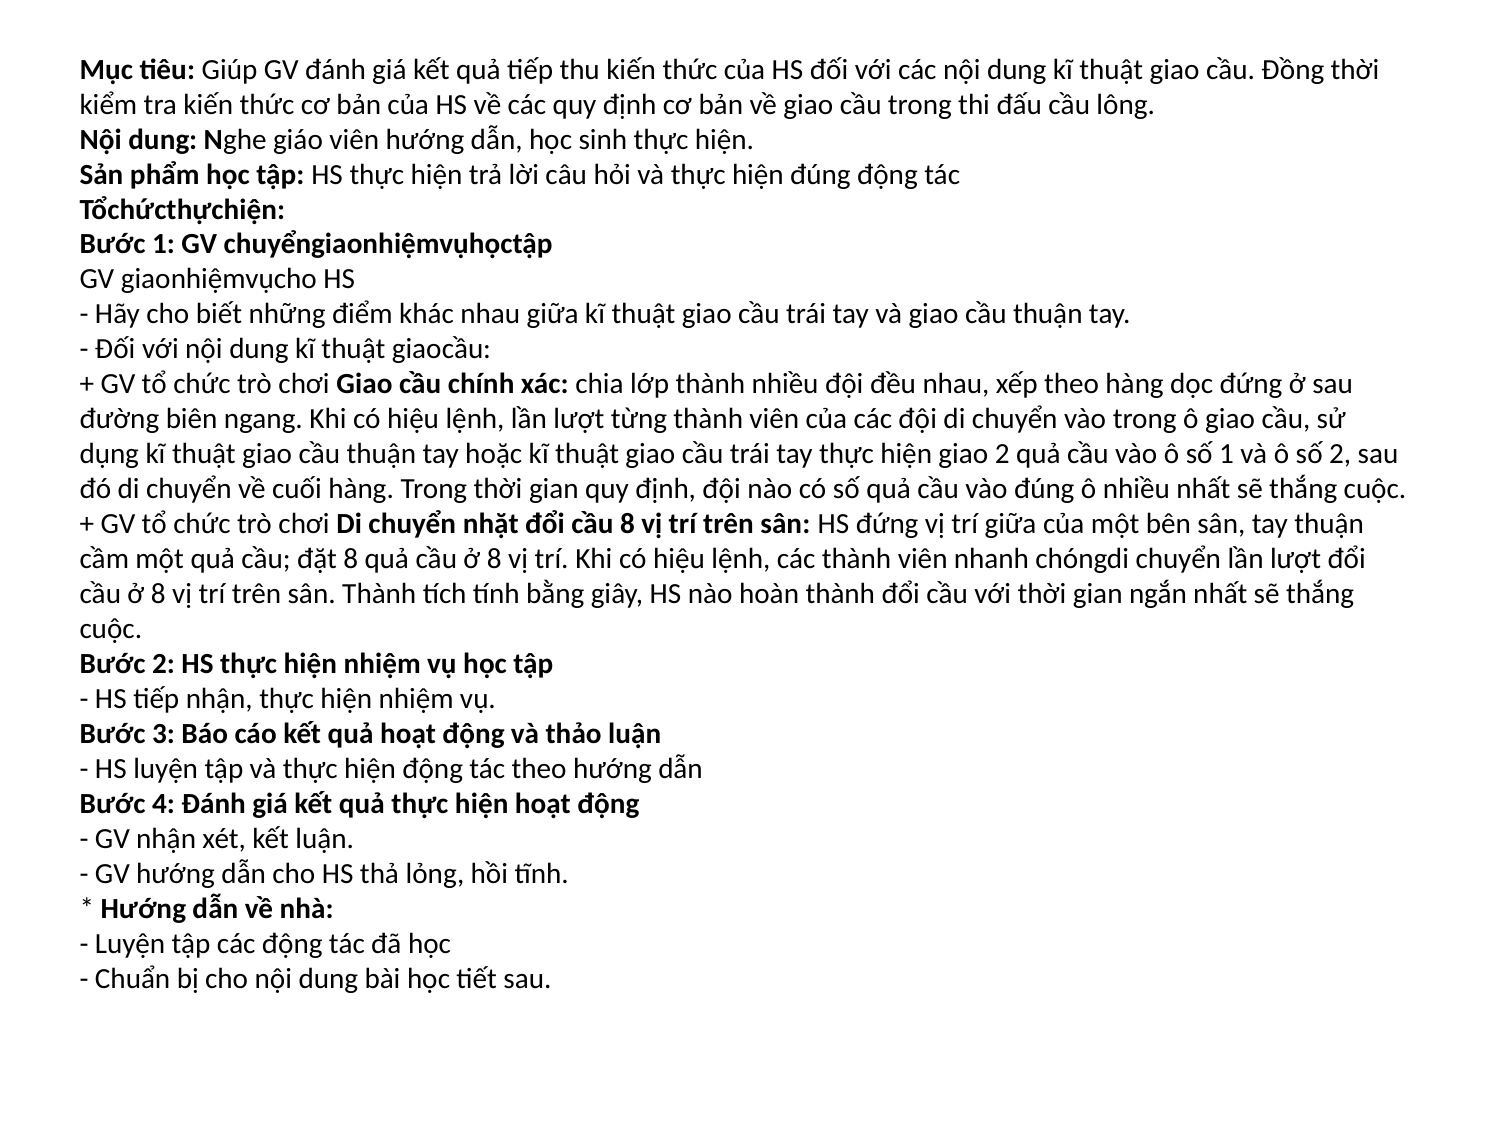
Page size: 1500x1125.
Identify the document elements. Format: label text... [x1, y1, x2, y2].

text_box Mục tiêu: Giúp GV đánh giá kết quả tiếp thu kiến thức của HS đối với các nội dung kĩ thuật giao cầu. Đồng thời kiểm tra kiến thức cơ bản của HS về các quy định cơ bản về giao cầu trong thi đấu cầu lông. Nội dung: Nghe giáo viên hướng dẫn, học sinh thực hiện. Sản phẩm học tập: HS thực hiện trả lời câu hỏi và thực hiện đúng động tác Tổchứcthựchiện: Bước 1: GV chuyểngiaonhiệmvụhọctập GV giaonhiệmvụcho HS - Hãy cho biết những điểm khác nhau giữa kĩ thuật giao cầu trái tay và giao cầu thuận tay. - Đối với nội dung kĩ thuật giaocầu: + GV tổ chức trò chơi Giao cầu chính xác: chia lớp thành nhiều đội đều nhau, xếp theo hàng dọc đứng ở sau đường biên ngang. Khi có hiệu lệnh, lần lượt từng thành viên của các đội di chuyển vào trong ô giao cầu, sử dụng kĩ thuật giao cầu thuận tay hoặc kĩ thuật giao cầu trái tay thực hiện giao 2 quả cầu vào ô số 1 và ô số 2, sau đó di chuyển về cuối hàng. Trong thời gian quy định, đội nào có số quả cầu vào đúng ô nhiều nhất sẽ thắng cuộc. + GV tổ chức trò chơi Di chuyển nhặt đổi cầu 8 vị trí trên sân: HS đứng vị trí giữa của một bên sân, tay thuận cầm một quả cầu; đặt 8 quả cầu ở 8 vị trí. Khi có hiệu lệnh, các thành viên nhanh chóngdi chuyển lần lượt đổi cầu ở 8 vị trí trên sân. Thành tích tính bằng giây, HS nào hoàn thành đổi cầu với thời gian ngắn nhất sẽ thắng cuộc. Bước 2: HS thực hiện nhiệm vụ học tập - HS tiếp nhận, thực hiện nhiệm vụ. Bước 3: Báo cáo kết quả hoạt động và thảo luận - HS luyện tập và thực hiện động tác theo hướng dẫn Bước 4: Đánh giá kết quả thực hiện hoạt động - GV nhận xét, kết luận. - GV hướng dẫn cho HS thả lỏng, hồi tĩnh. * Hướng dẫn về nhà: - Luyện tập các động tác đã học - Chuẩn bị cho nội dung bài học tiết sau. [64, 42, 1424, 1037]
